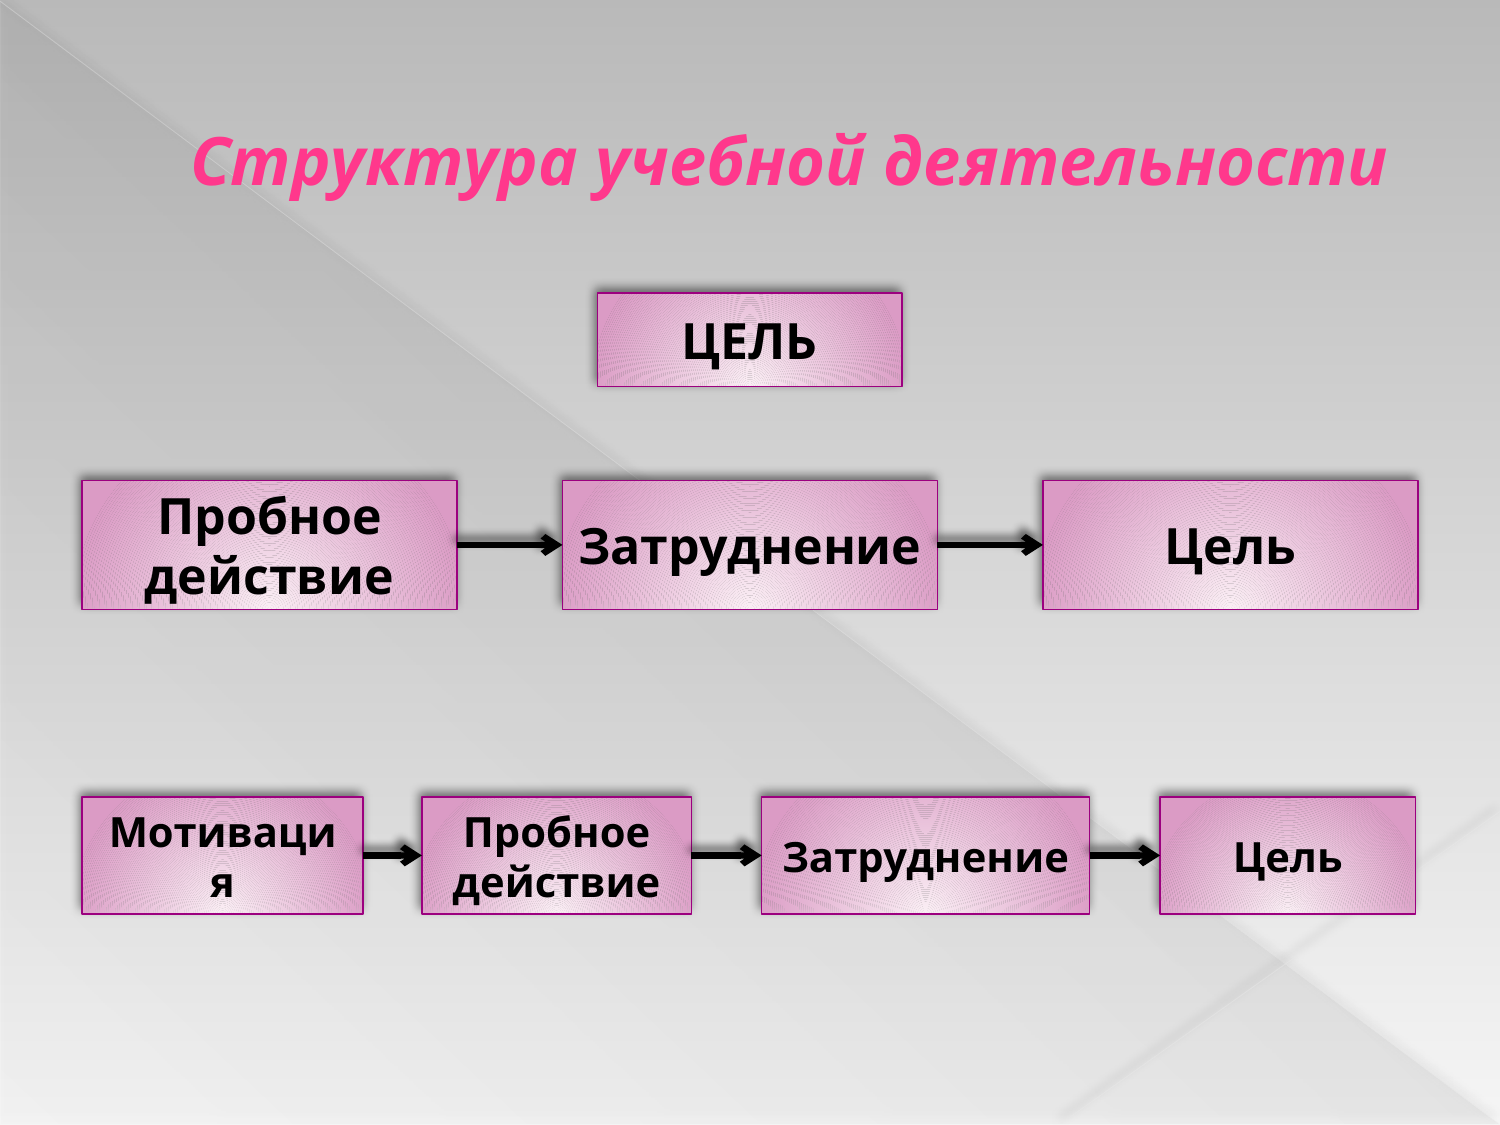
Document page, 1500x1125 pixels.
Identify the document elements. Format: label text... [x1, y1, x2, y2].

text_box Затруднение [761, 796, 1090, 915]
text_box Мотивация [81, 796, 364, 915]
text_box Пробное действие [421, 796, 692, 915]
text_box Цель [1159, 796, 1416, 915]
text_box Пробное действие [81, 480, 458, 610]
title Структура учебной деятельности [75, 43, 1425, 274]
text_box ЦЕЛЬ [597, 292, 903, 387]
text_box Затруднение [562, 480, 938, 610]
text_box [316, 562, 328, 623]
text_box Цель [1042, 480, 1419, 610]
